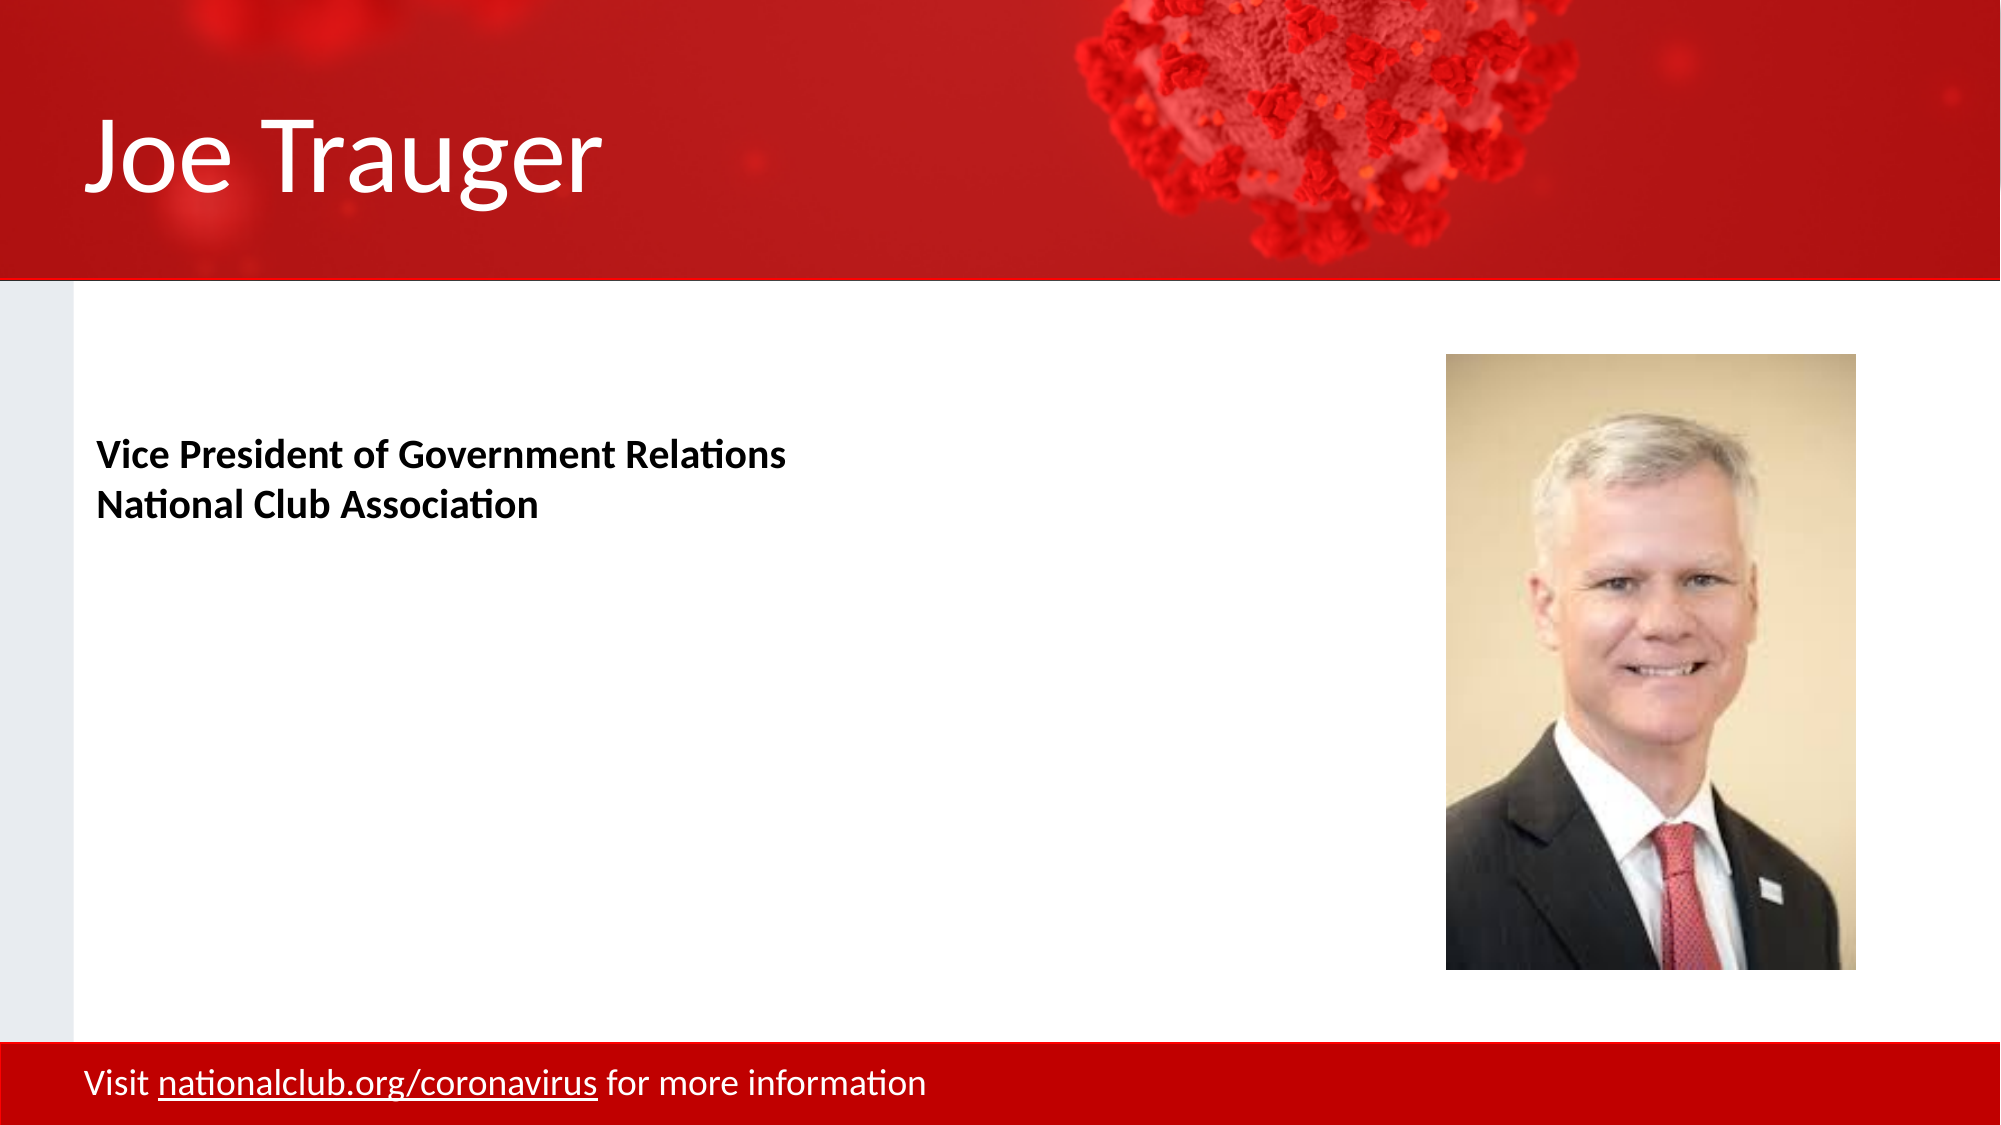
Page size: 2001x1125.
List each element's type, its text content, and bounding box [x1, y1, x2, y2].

text_box Vice President of Government Relations National Club Association [81, 319, 1942, 535]
text_box [0, 1042, 2000, 1125]
picture [1446, 354, 1856, 970]
picture [0, 0, 2000, 281]
text_box Visit nationalclub.org/coronavirus for more information [68, 1050, 1069, 1111]
